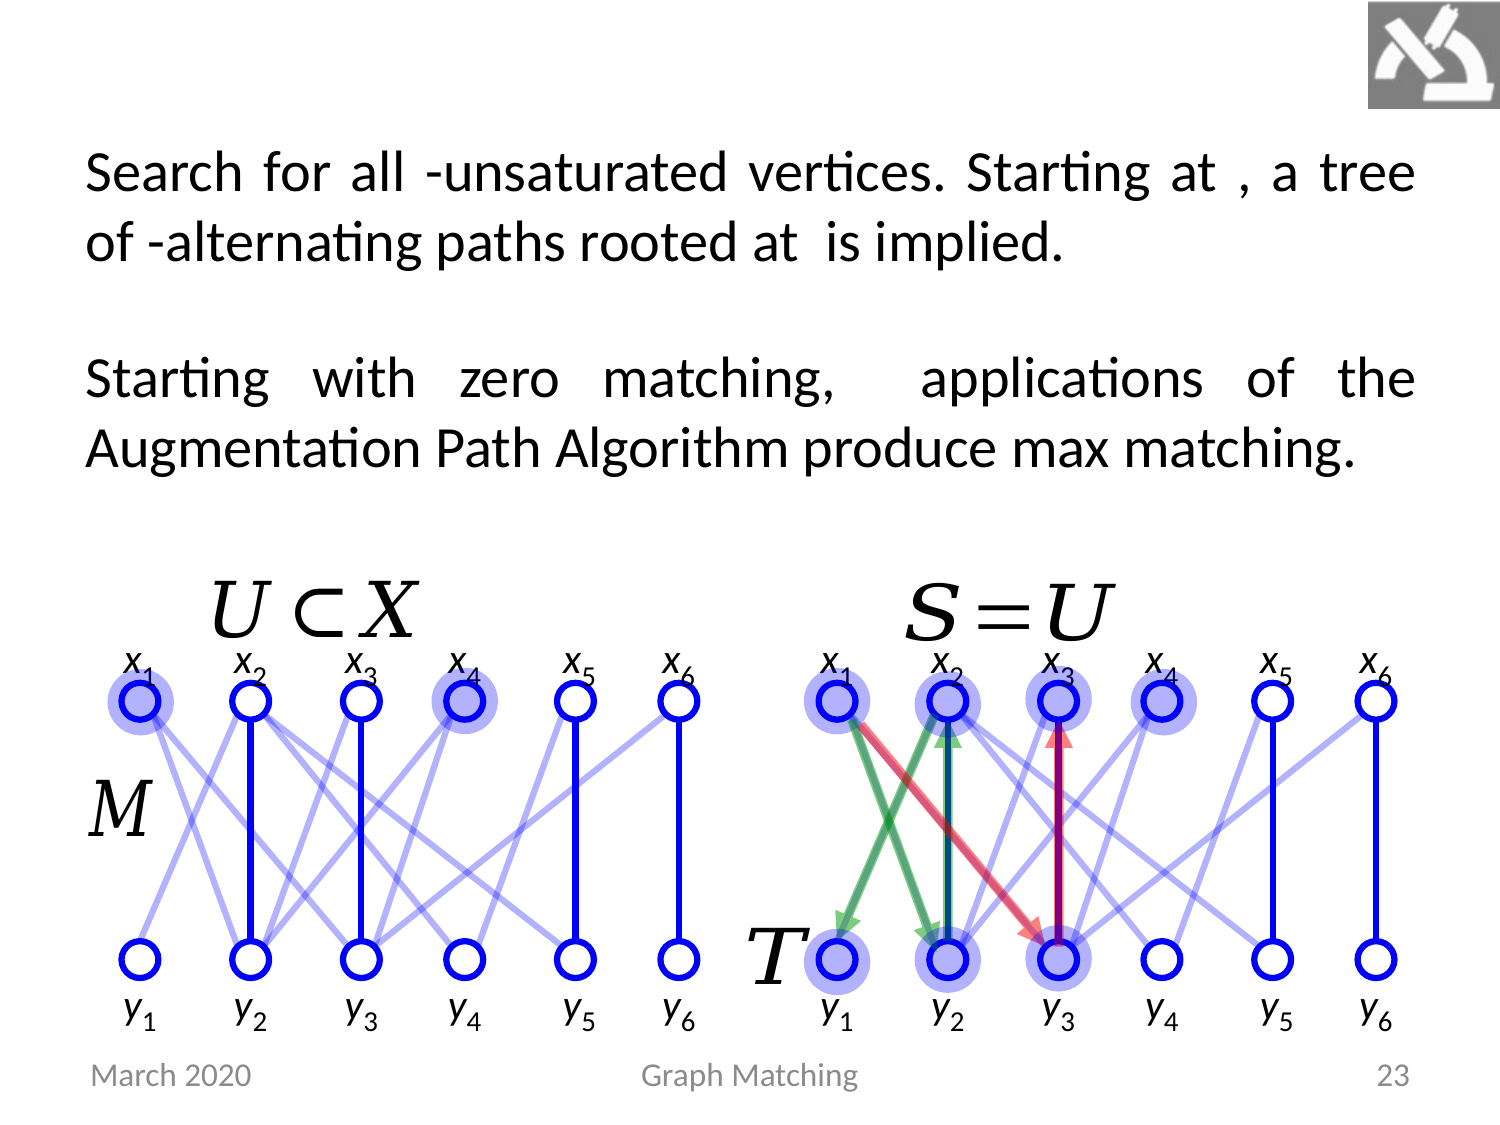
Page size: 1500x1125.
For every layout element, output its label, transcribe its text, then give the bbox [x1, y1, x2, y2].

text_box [107, 569, 499, 736]
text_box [860, 665, 1093, 992]
picture [1368, 1, 1500, 109]
footer Graph Matching [512, 1042, 988, 1103]
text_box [85, 615, 724, 1028]
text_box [744, 572, 1421, 1028]
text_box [803, 670, 857, 996]
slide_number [75, 1042, 425, 1103]
slide_number 23 [1074, 1042, 1425, 1103]
